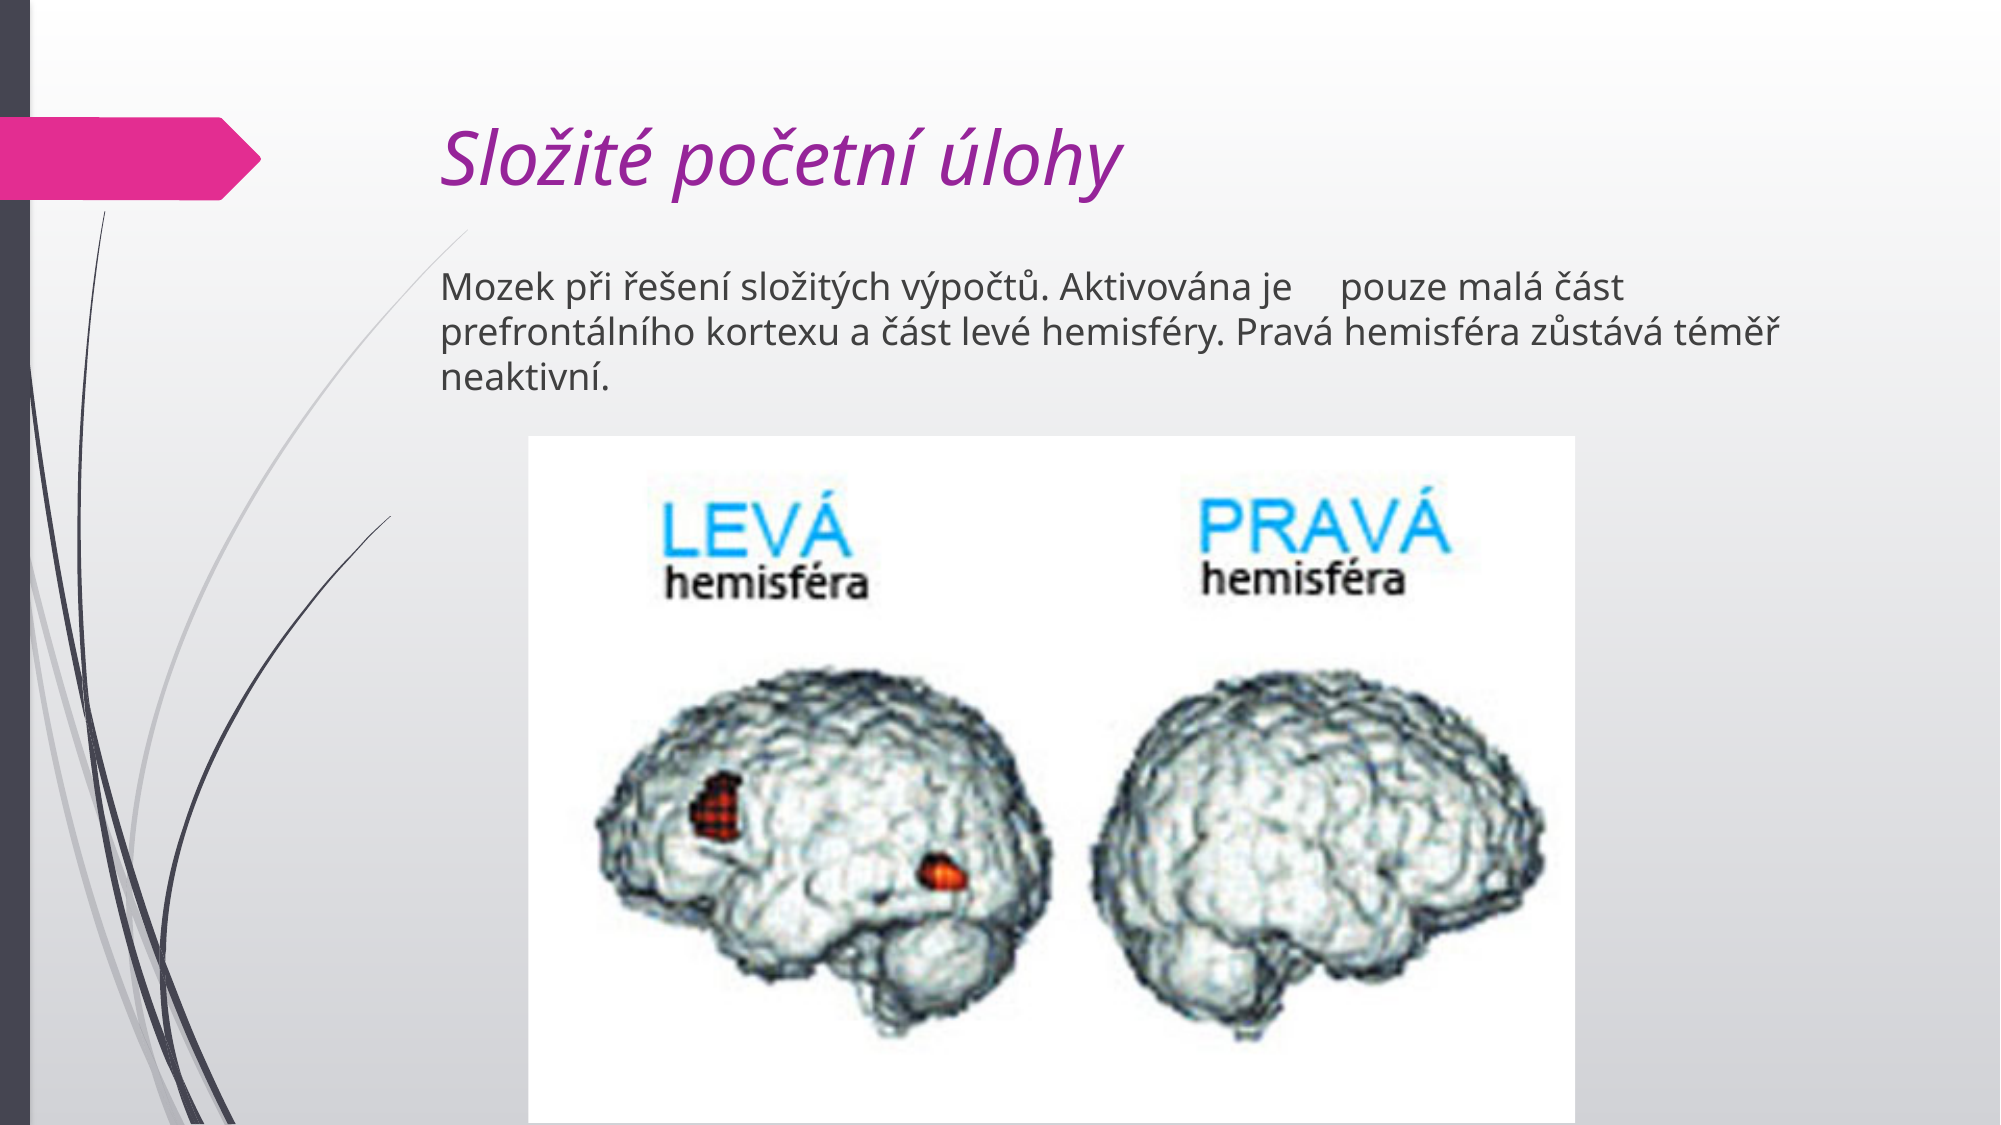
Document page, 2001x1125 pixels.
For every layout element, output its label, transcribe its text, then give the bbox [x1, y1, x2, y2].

title Složité početní úlohy [425, 102, 1888, 255]
list Mozek při řešení složitých výpočtů. Aktivována je pouze malá část prefrontálního kortexu a část levé hemisféry. Pravá hemisféra zůstává téměř neaktivní. [424, 255, 1888, 1123]
picture [528, 436, 1576, 1123]
